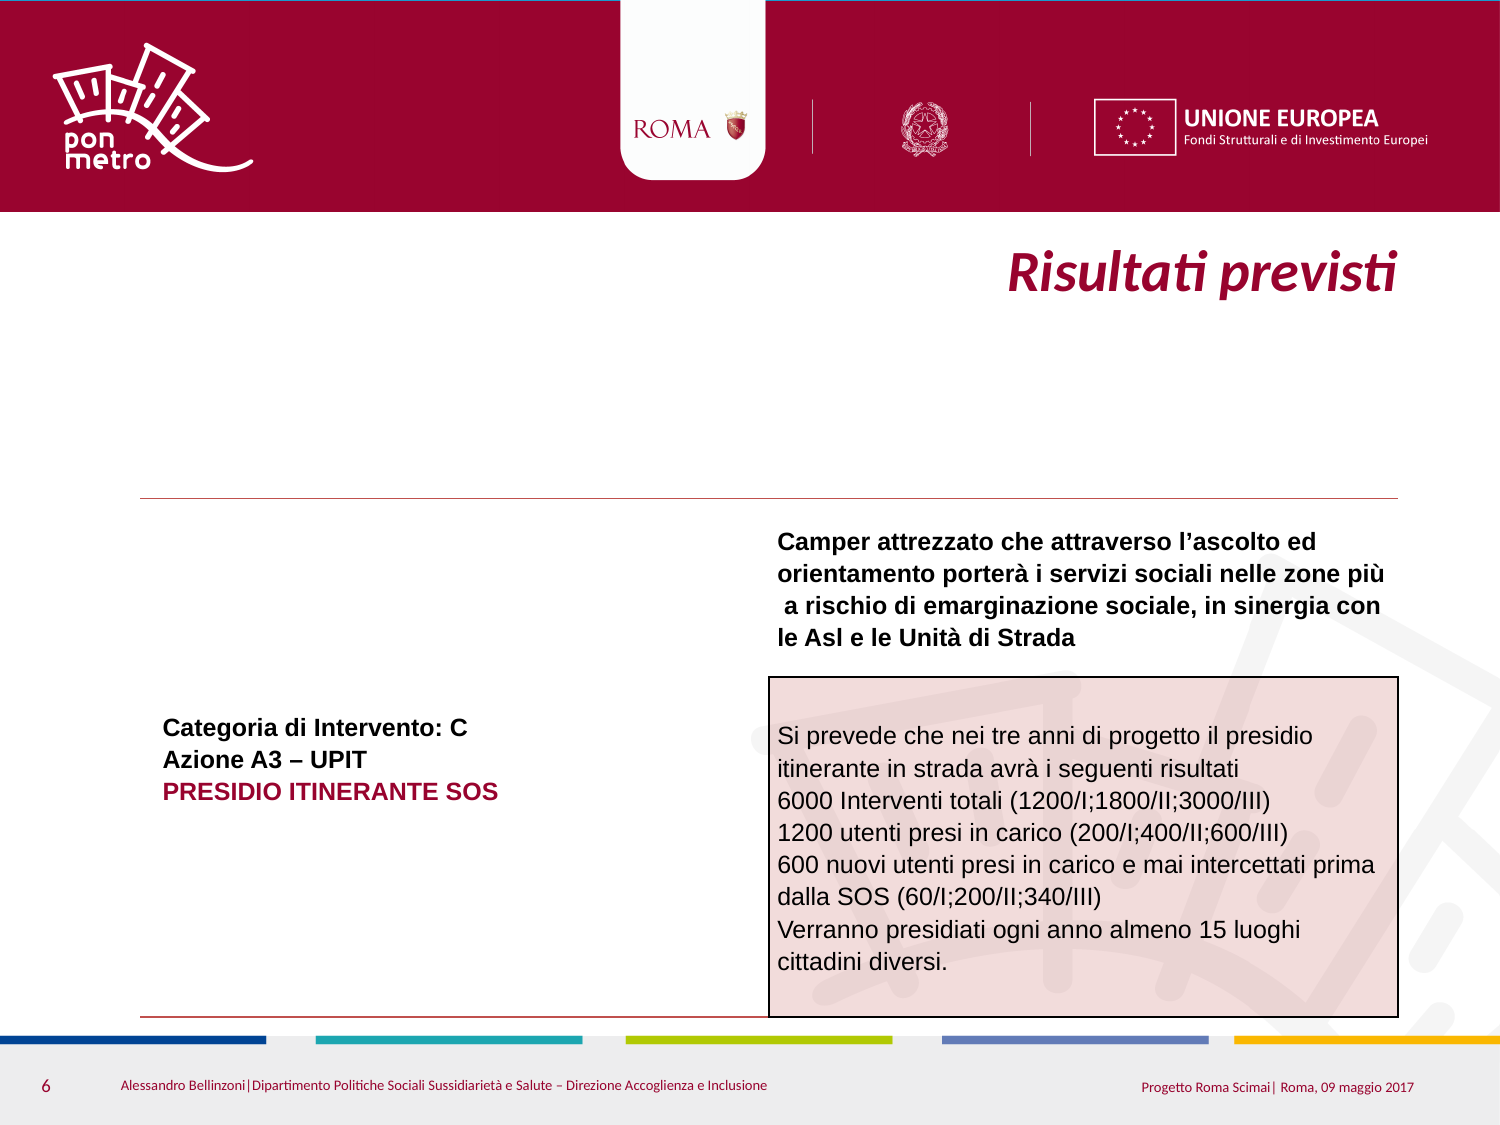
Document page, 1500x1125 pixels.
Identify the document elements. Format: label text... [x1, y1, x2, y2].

title Risultati previsti [74, 231, 1426, 305]
picture [0, 535, 1500, 1125]
table_cell Si prevede che nei tre anni di progetto il presidio itinerante in strada avrà i seguenti risultati 6000 Interventi totali (1200/I;1800/II;3000/III) 1200 utenti presi in carico (200/I;400/II;600/III) 600 nuovi utenti presi in carico e mai intercettati prima dalla SOS (60/I;200/II;340/III) Verranno presidiati ogni anno almeno 15 luoghi cittadini diversi. [770, 678, 1397, 1016]
picture [0, 0, 1500, 212]
table_header Categoria di Intervento: C Azione A3 – UPIT PRESIDIO ITINERANTE SOS [140, 499, 769, 1016]
table_header Camper attrezzato che attraverso l’ascolto ed orientamento porterà i servizi sociali nelle zone più a rischio di emarginazione sociale, in sinergia con le Asl e le Unità di Strada [769, 499, 1398, 676]
